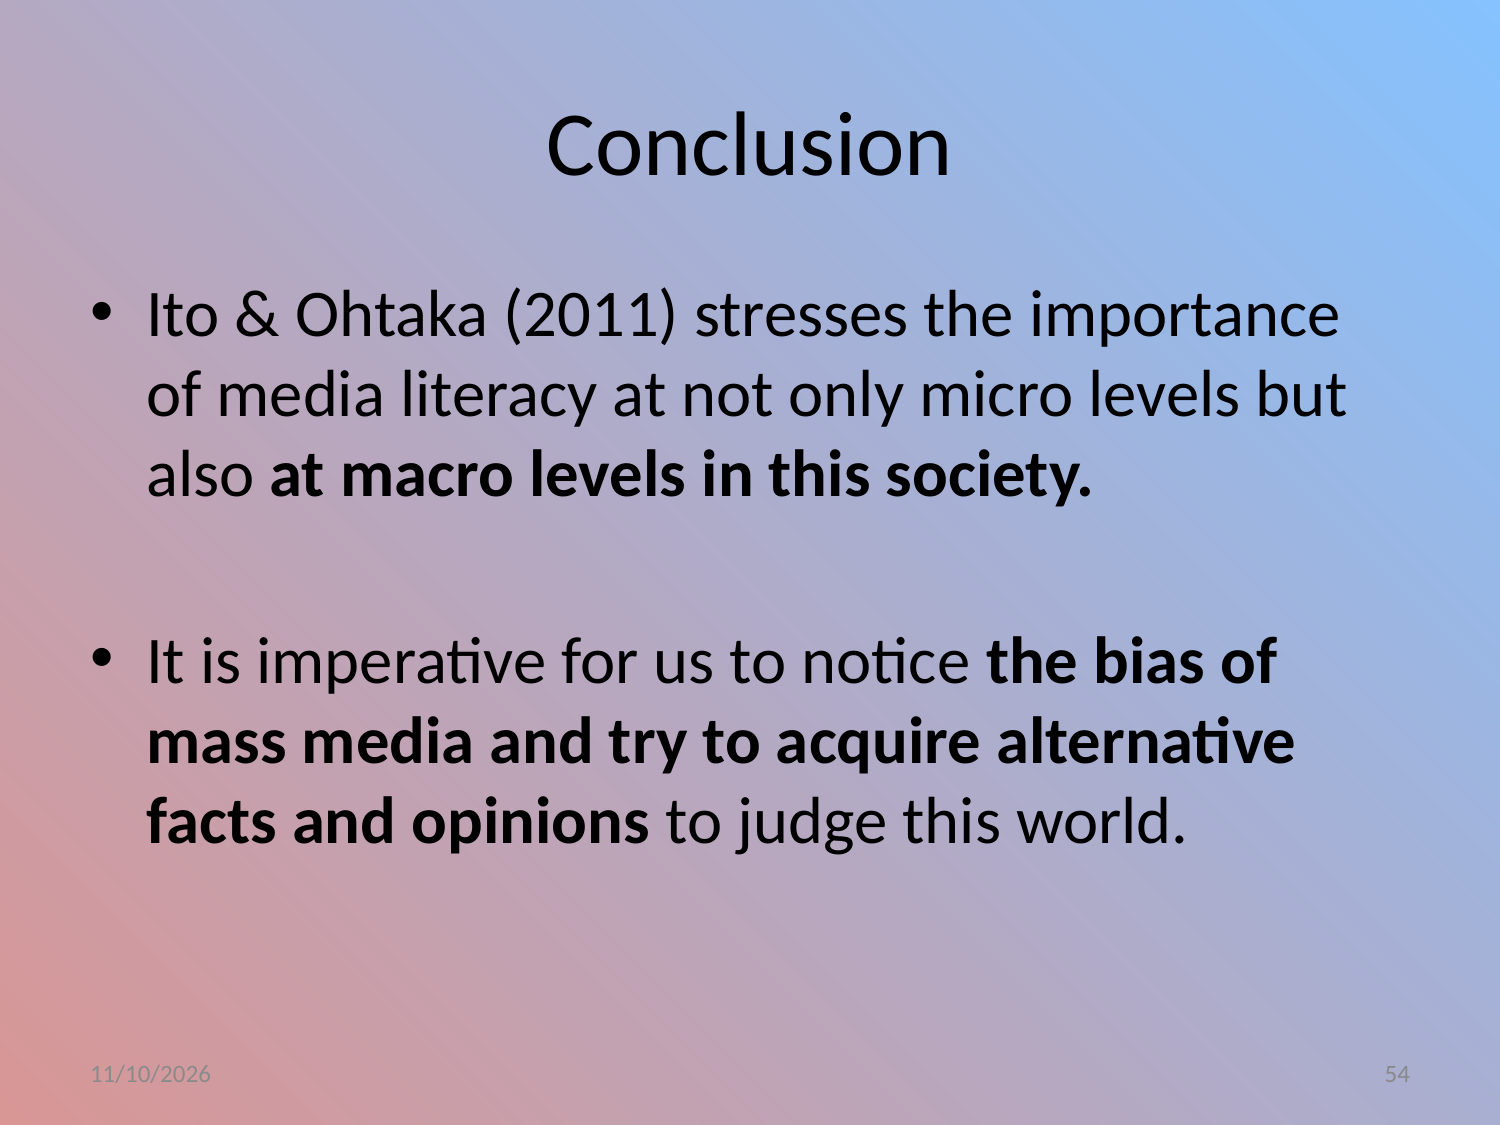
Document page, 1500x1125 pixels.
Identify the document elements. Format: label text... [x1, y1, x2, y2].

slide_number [75, 1042, 425, 1103]
slide_number 54 [1074, 1042, 1425, 1103]
list Ito & Ohtaka (2011) stresses the importance of media literacy at not only micro levels but also at macro levels in this society. It is imperative for us to notice the bias of mass media and try to acquire alternative facts and opinions to judge this world. [75, 262, 1425, 1005]
title Conclusion [75, 45, 1425, 233]
